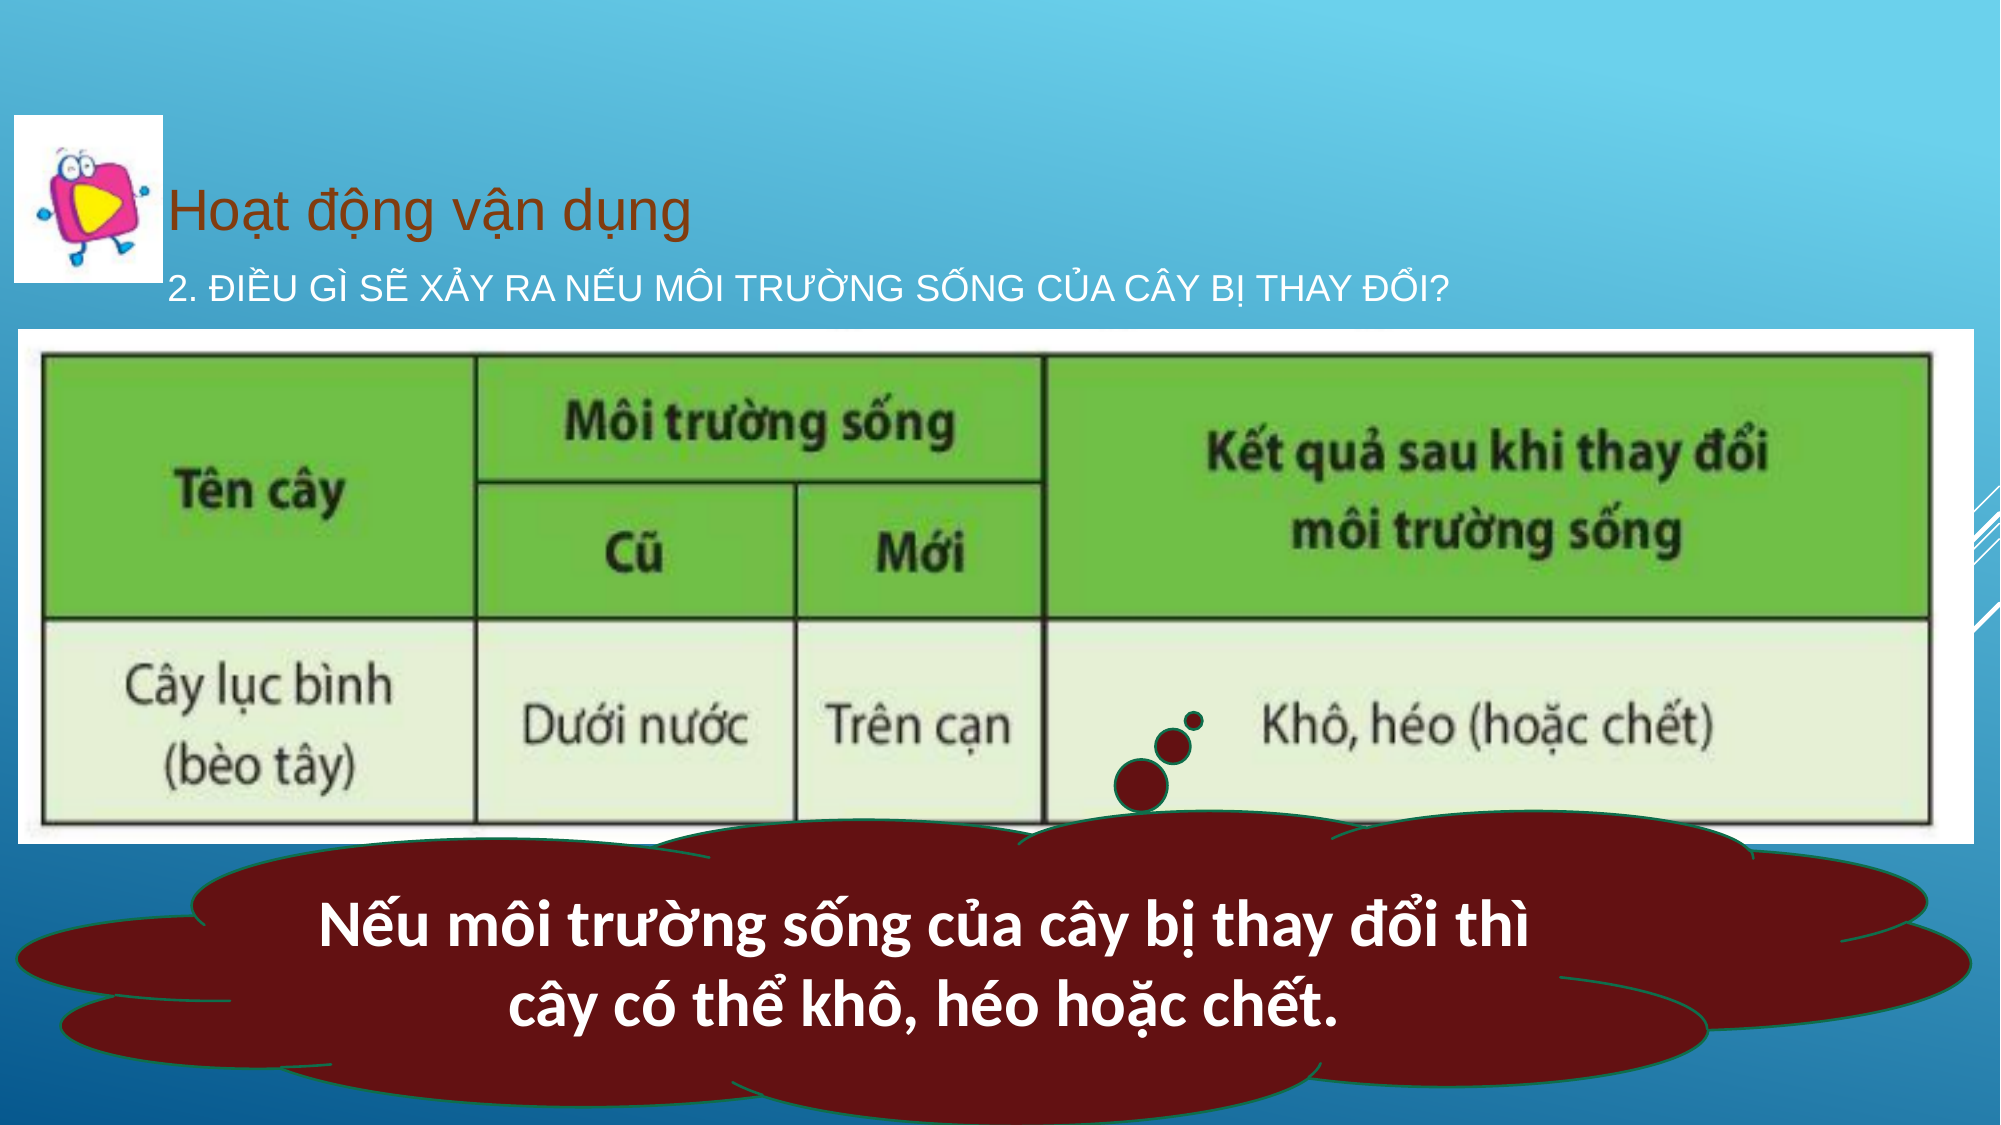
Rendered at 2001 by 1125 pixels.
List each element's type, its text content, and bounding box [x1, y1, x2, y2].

picture [17, 329, 1974, 844]
picture [14, 115, 163, 283]
text_box Hoạt động vận dụng [163, 161, 803, 242]
text_box Nếu môi trường sống của cây bị thay đổi thì cây có thể khô, héo hoặc chết. [15, 844, 1973, 1125]
title 2. Điều gì sẽ xảy ra nếu môi trường sống của cây bị thay đổi? [151, 242, 1975, 331]
